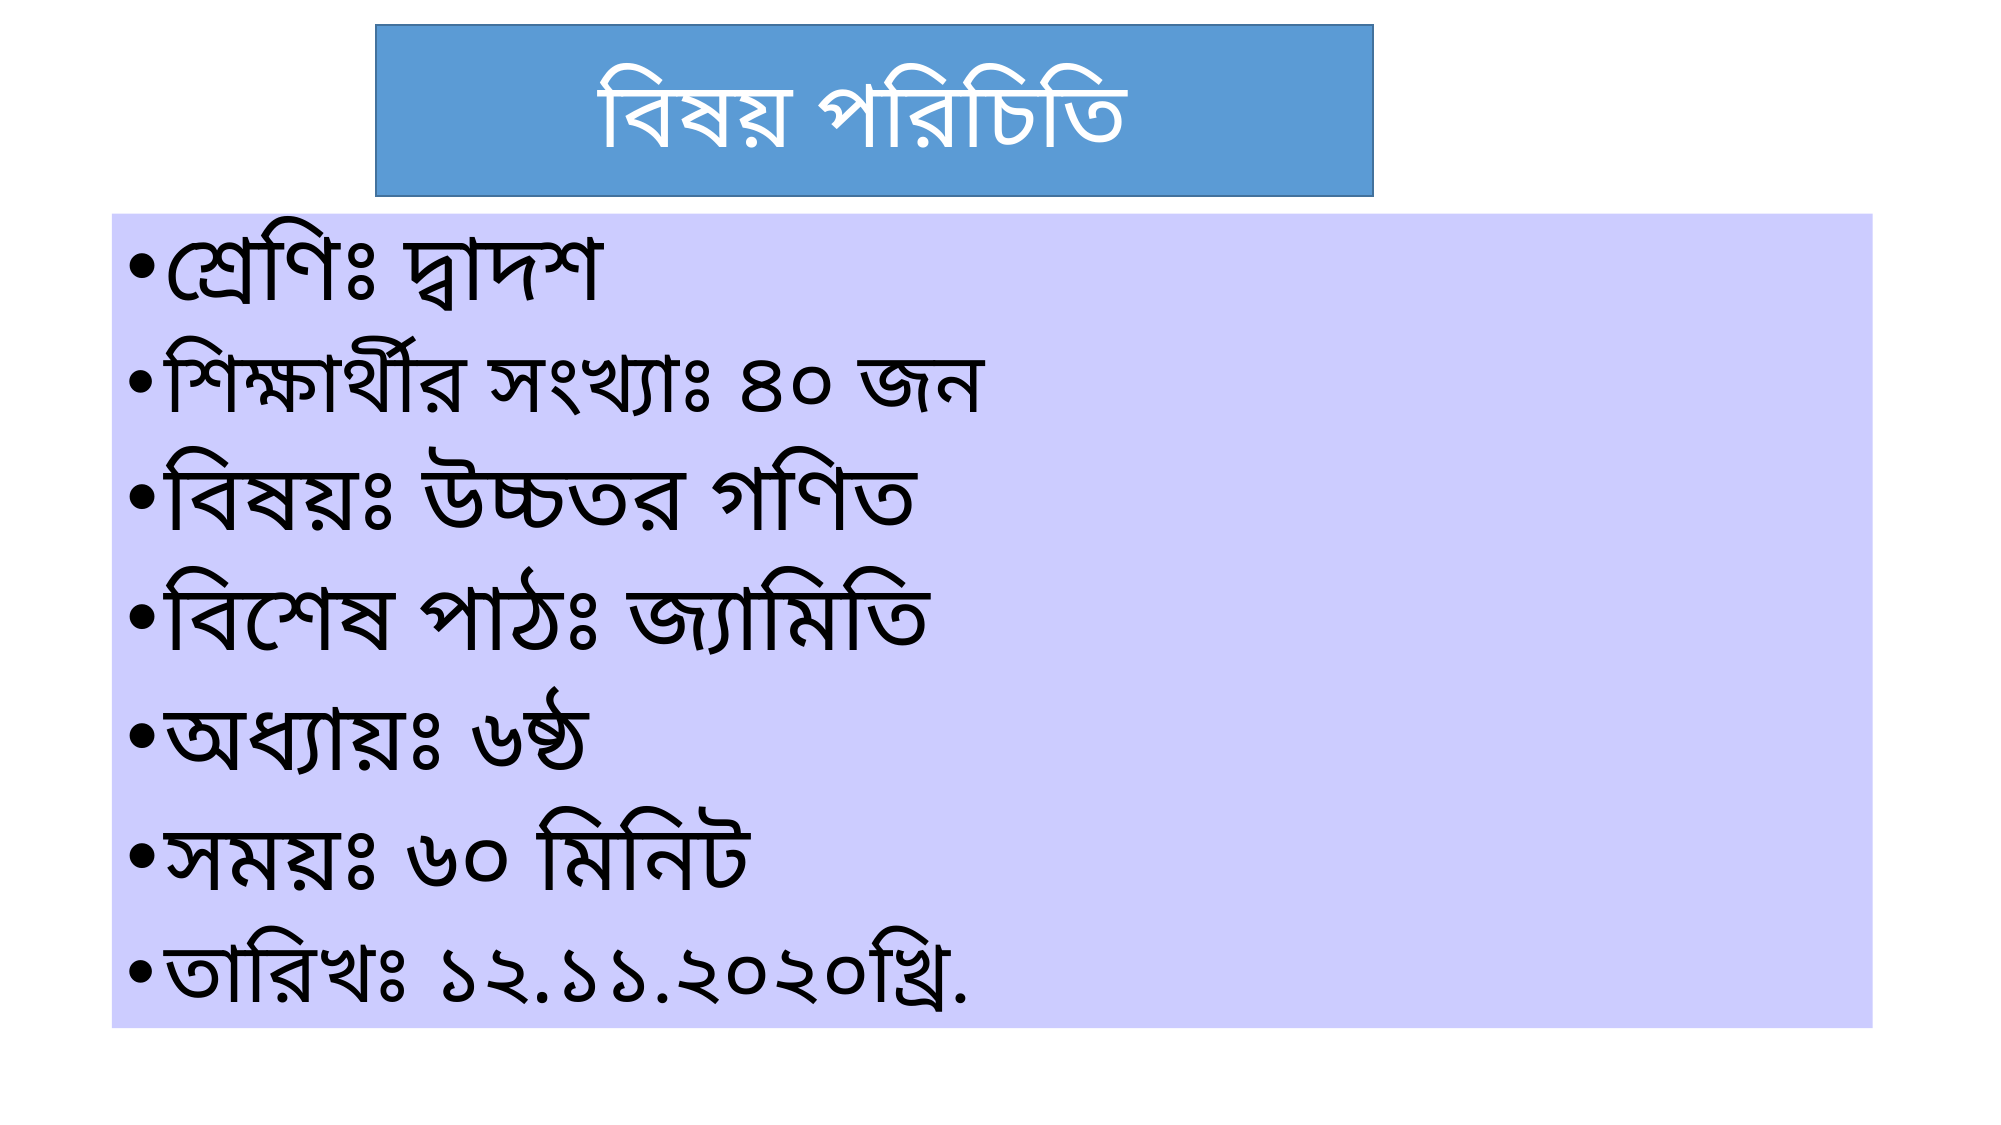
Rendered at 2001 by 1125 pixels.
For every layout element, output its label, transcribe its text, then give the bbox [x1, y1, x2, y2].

list শ্রেণিঃ দ্বাদশ শিক্ষার্থীর সংখ্যাঃ ৪০ জন বিষয়ঃ উচ্চতর গণিত বিশেষ পাঠঃ জ্যামিতি অধ্যায়ঃ ৬ষ্ঠ সময়ঃ ৬০ মিনিট তারিখঃ ১২.১১.২০২০খ্রি. [111, 213, 1873, 1029]
text_box বিষয় পরিচিতি [375, 24, 1374, 197]
